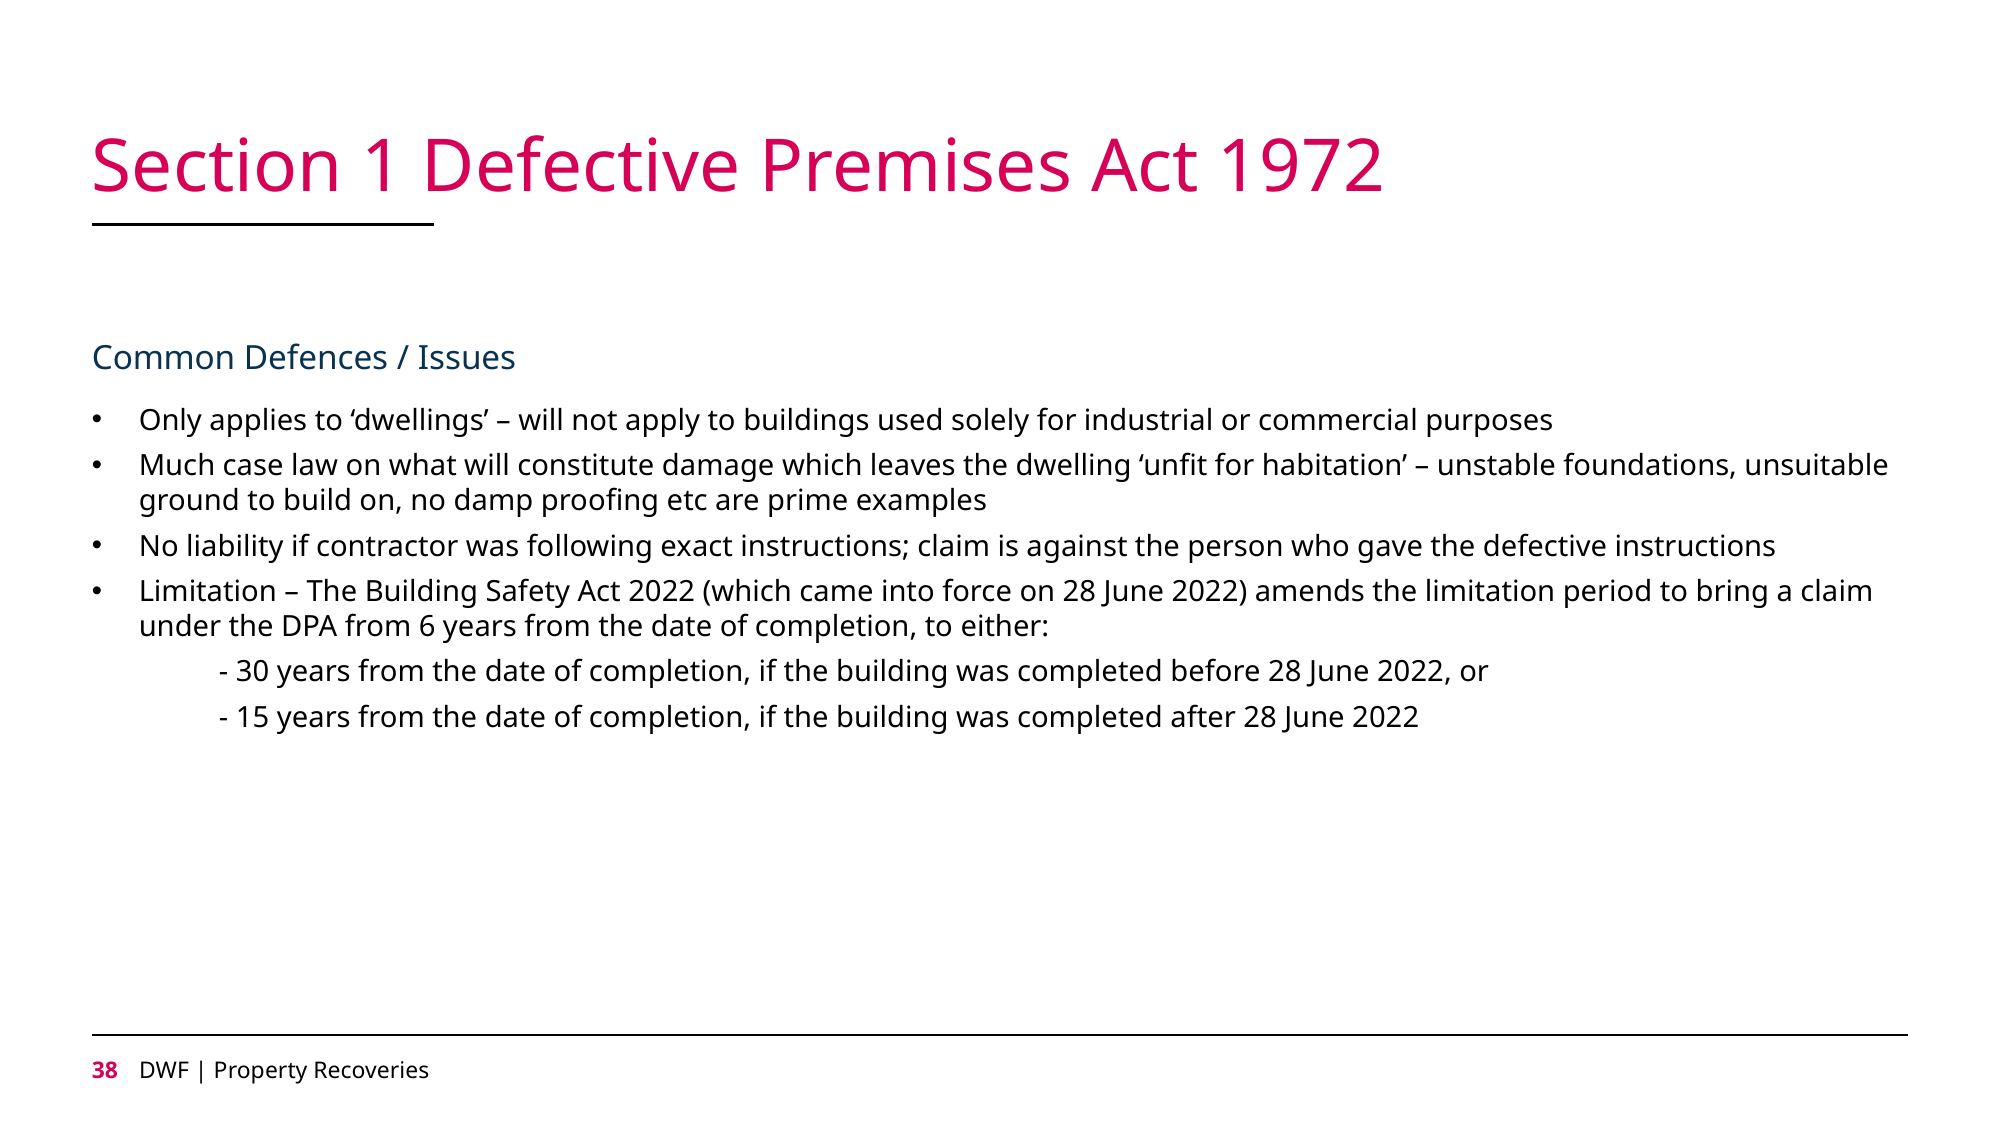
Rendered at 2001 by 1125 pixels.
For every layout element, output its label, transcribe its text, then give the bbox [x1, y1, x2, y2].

list Common Defences / Issues [91, 336, 1909, 377]
footer DWF | Property Recoveries [140, 1055, 989, 1084]
title Section 1 Defective Premises Act 1972 [91, 118, 1909, 208]
list Only applies to ‘dwellings’ – will not apply to buildings used solely for industrial or commercial purposes Much case law on what will constitute damage which leaves the dwelling ‘unfit for habitation’ – unstable foundations, unsuitable ground to build on, no damp proofing etc are prime examples No liability if contractor was following exact instructions; claim is against the person who gave the defective instructions Limitation – The Building Safety Act 2022 (which came into force on 28 June 2022) amends the limitation period to bring a claim under the DPA from 6 years from the date of completion, to either: - 30 years from the date of completion, if the building was completed before 28 June 2022, or - 15 years from the date of completion, if the building was completed after 28 June 2022 [91, 401, 1910, 737]
slide_number 37 [91, 1055, 140, 1084]
